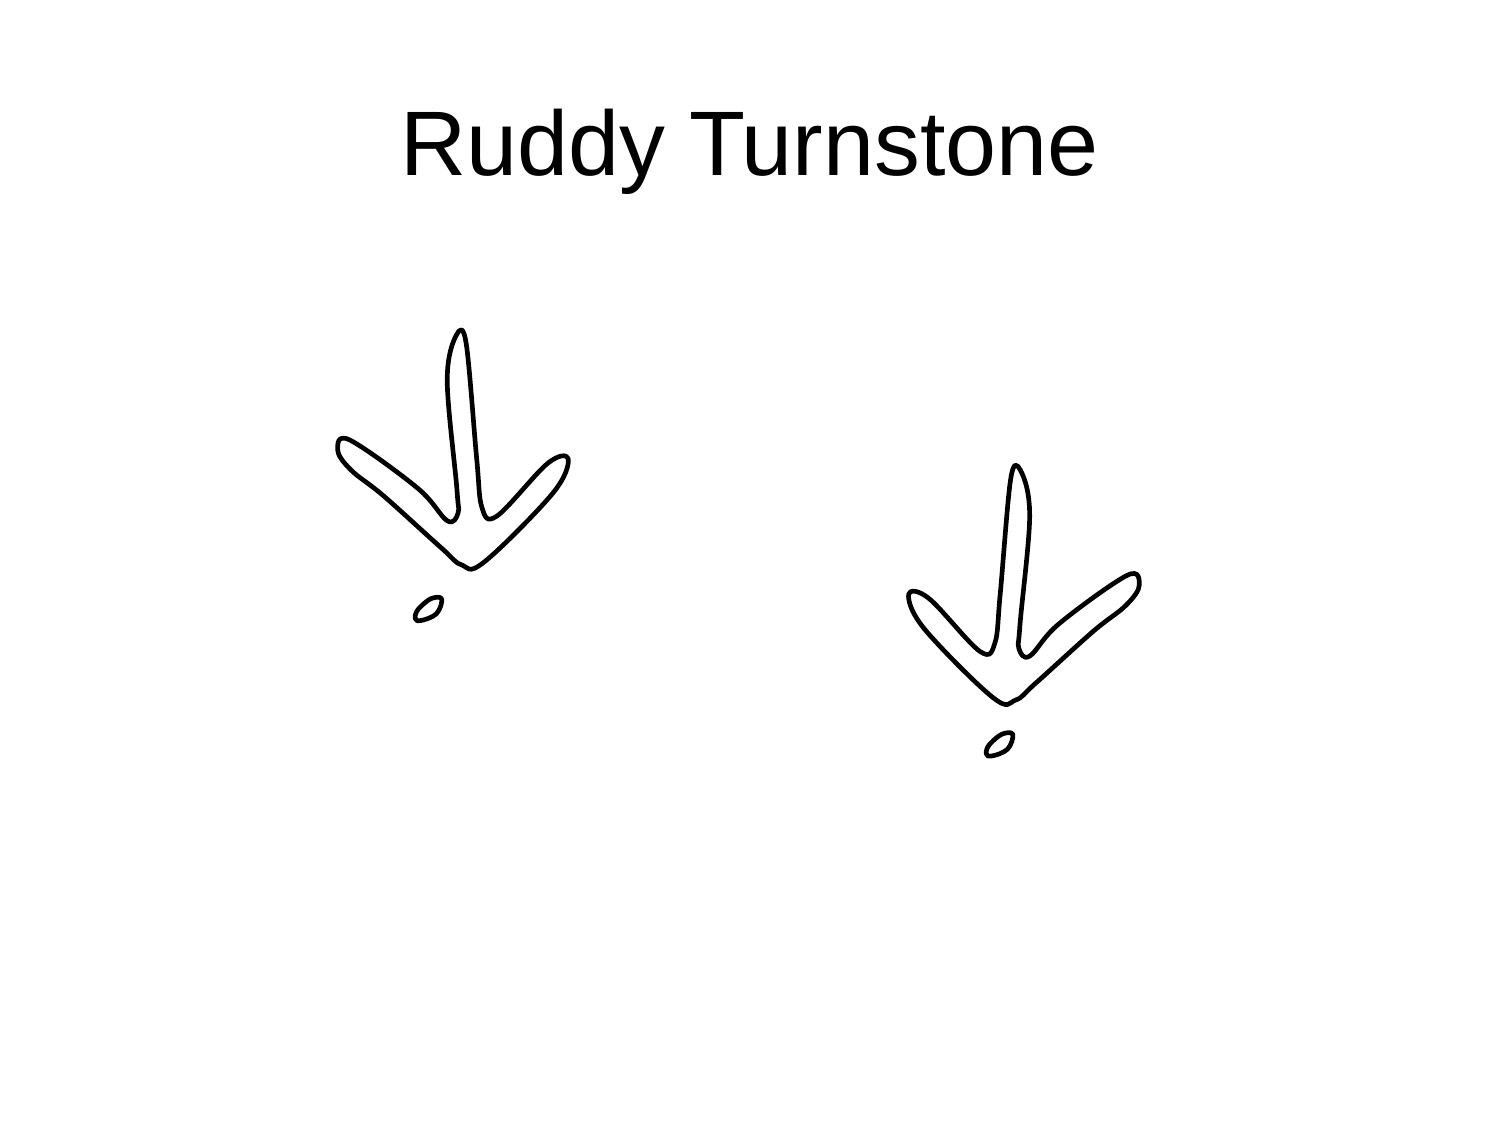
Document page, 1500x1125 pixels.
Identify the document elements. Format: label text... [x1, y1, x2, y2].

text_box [336, 323, 1141, 757]
title Ruddy Turnstone [75, 45, 1425, 233]
